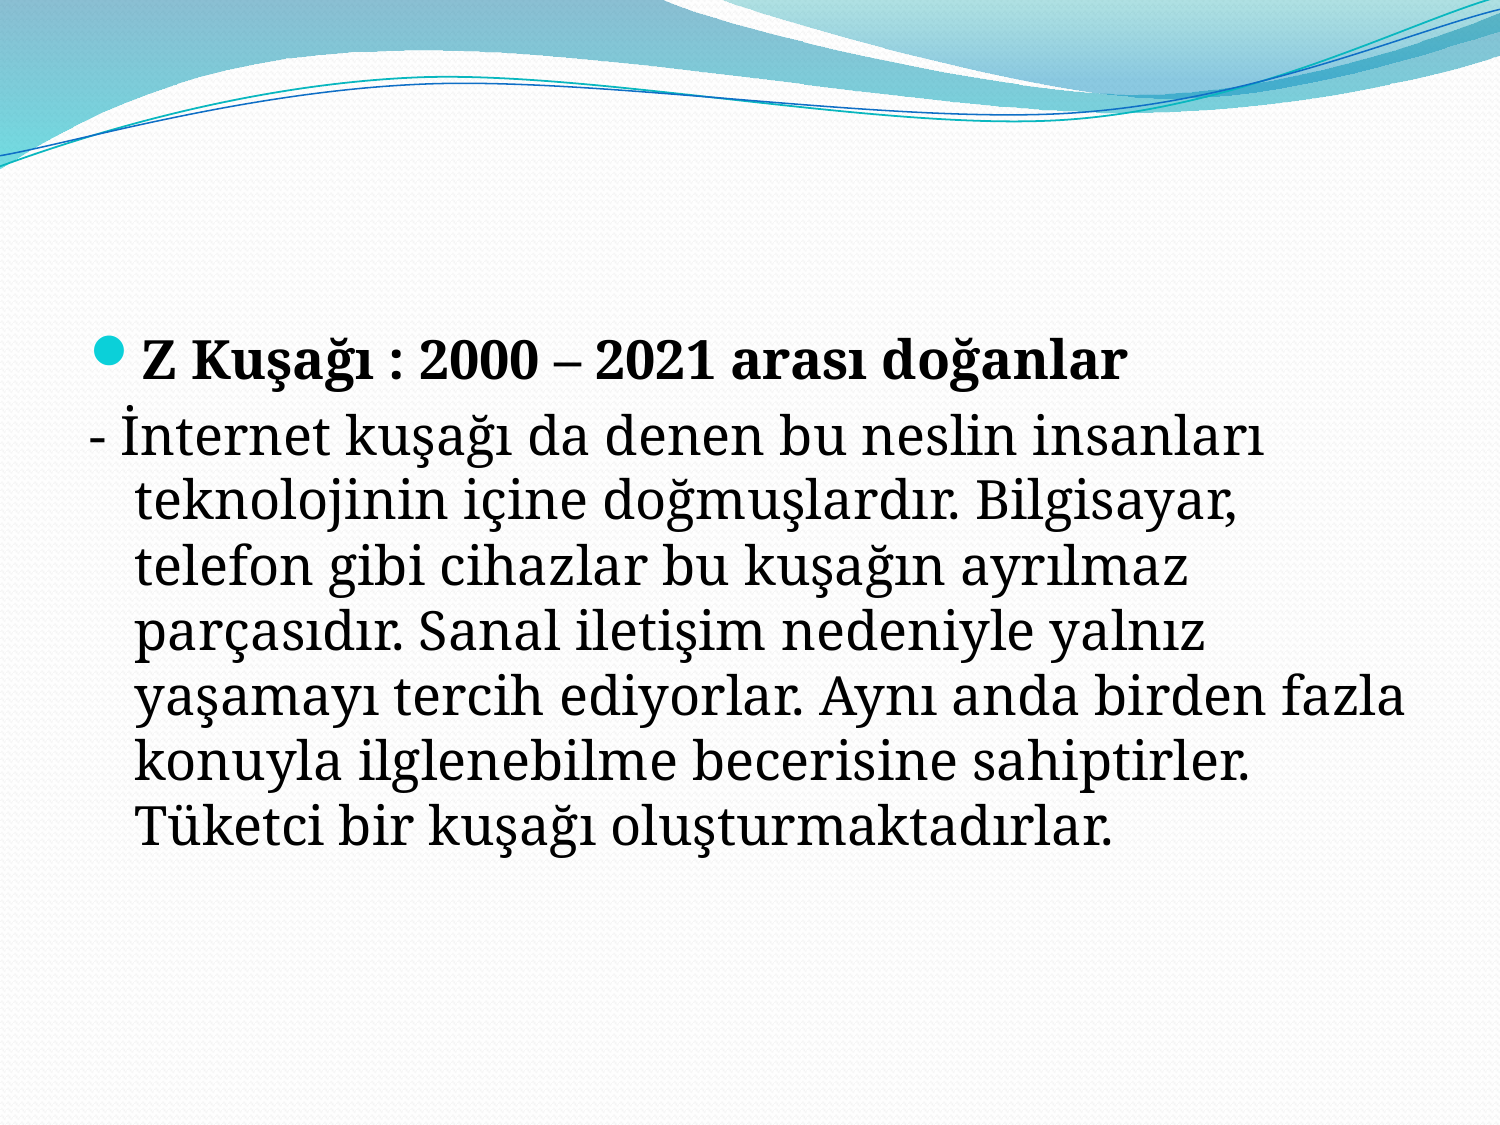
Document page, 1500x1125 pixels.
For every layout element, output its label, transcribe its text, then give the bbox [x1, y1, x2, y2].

list Z Kuşağı : 2000 – 2021 arası doğanlar - İnternet kuşağı da denen bu neslin insanları teknolojinin içine doğmuşlardır. Bilgisayar, telefon gibi cihazlar bu kuşağın ayrılmaz parçasıdır. Sanal iletişim nedeniyle yalnız yaşamayı tercih ediyorlar. Aynı anda birden fazla konuyla ilglenebilme becerisine sahiptirler. Tüketci bir kuşağı oluşturmaktadırlar. [75, 317, 1425, 1038]
